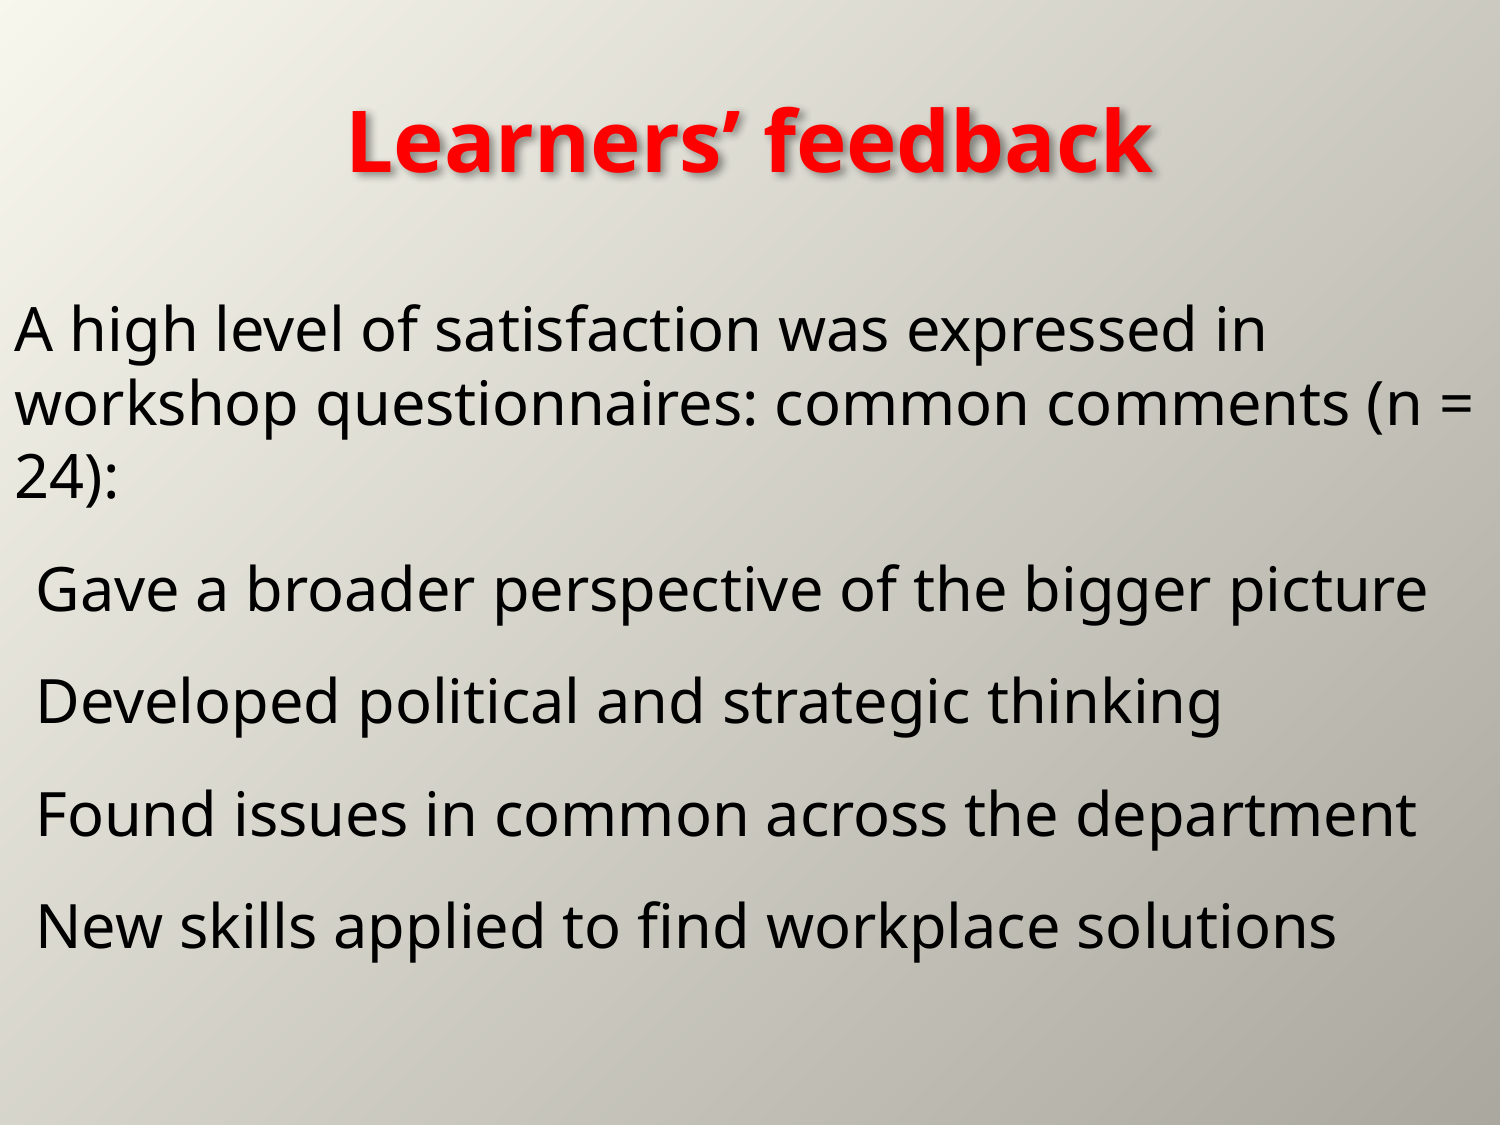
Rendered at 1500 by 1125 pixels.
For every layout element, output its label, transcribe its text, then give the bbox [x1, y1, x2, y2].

title Learners’ feedback [75, 45, 1425, 232]
list A high level of satisfaction was expressed in workshop questionnaires: common comments (n = 24): Gave a broader perspective of the bigger picture Developed political and strategic thinking Found issues in common across the department New skills applied to find workplace solutions [0, 232, 1500, 1106]
